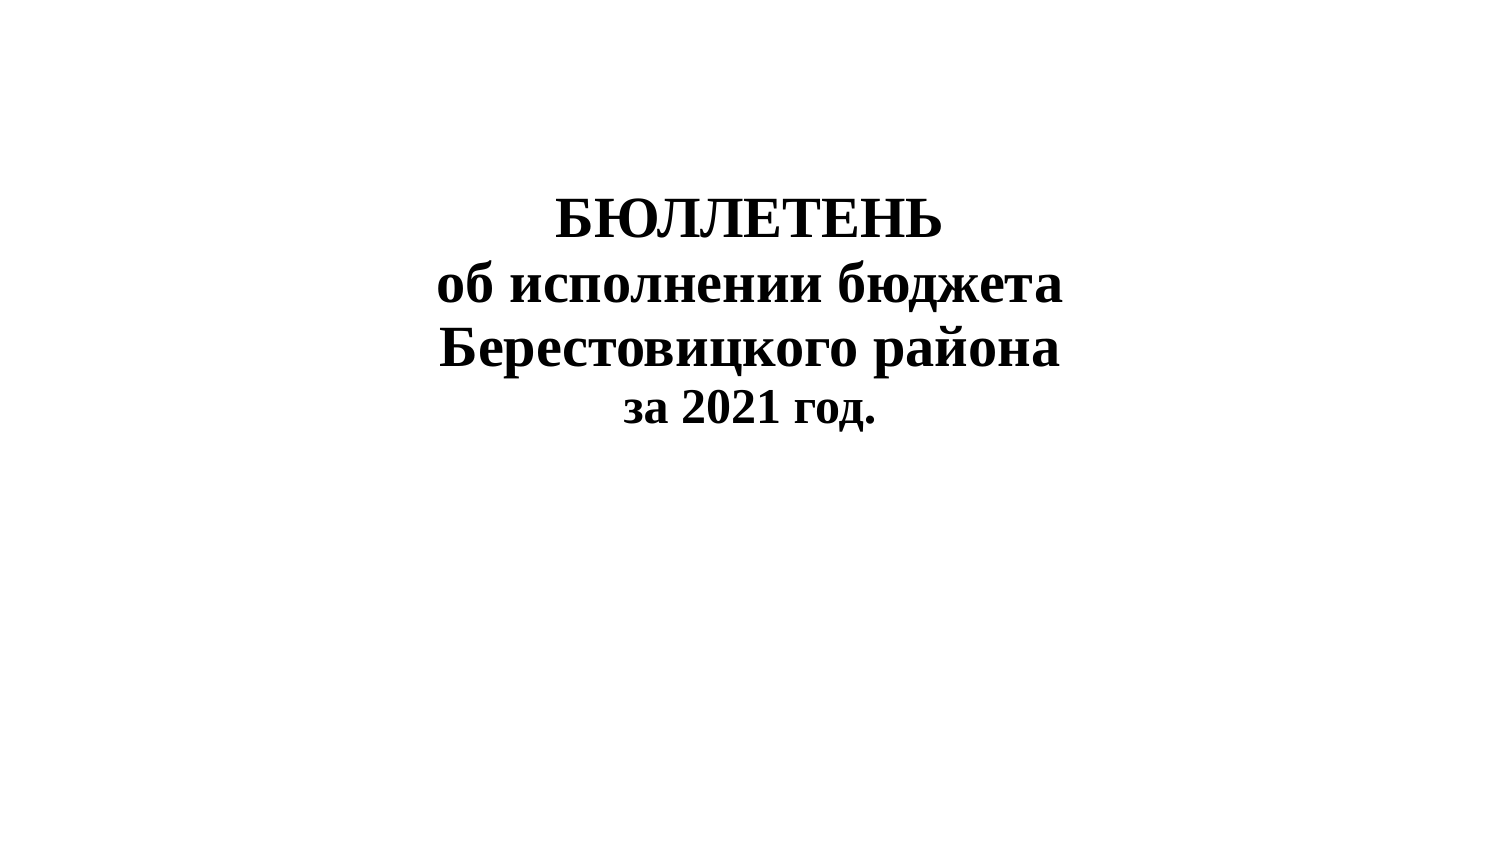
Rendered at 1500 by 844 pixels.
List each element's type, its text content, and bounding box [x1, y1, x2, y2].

table_header БЮЛЛЕТЕНЬ об исполнении бюджета Берестовицкого района за 2021 год. [18, 174, 1482, 445]
